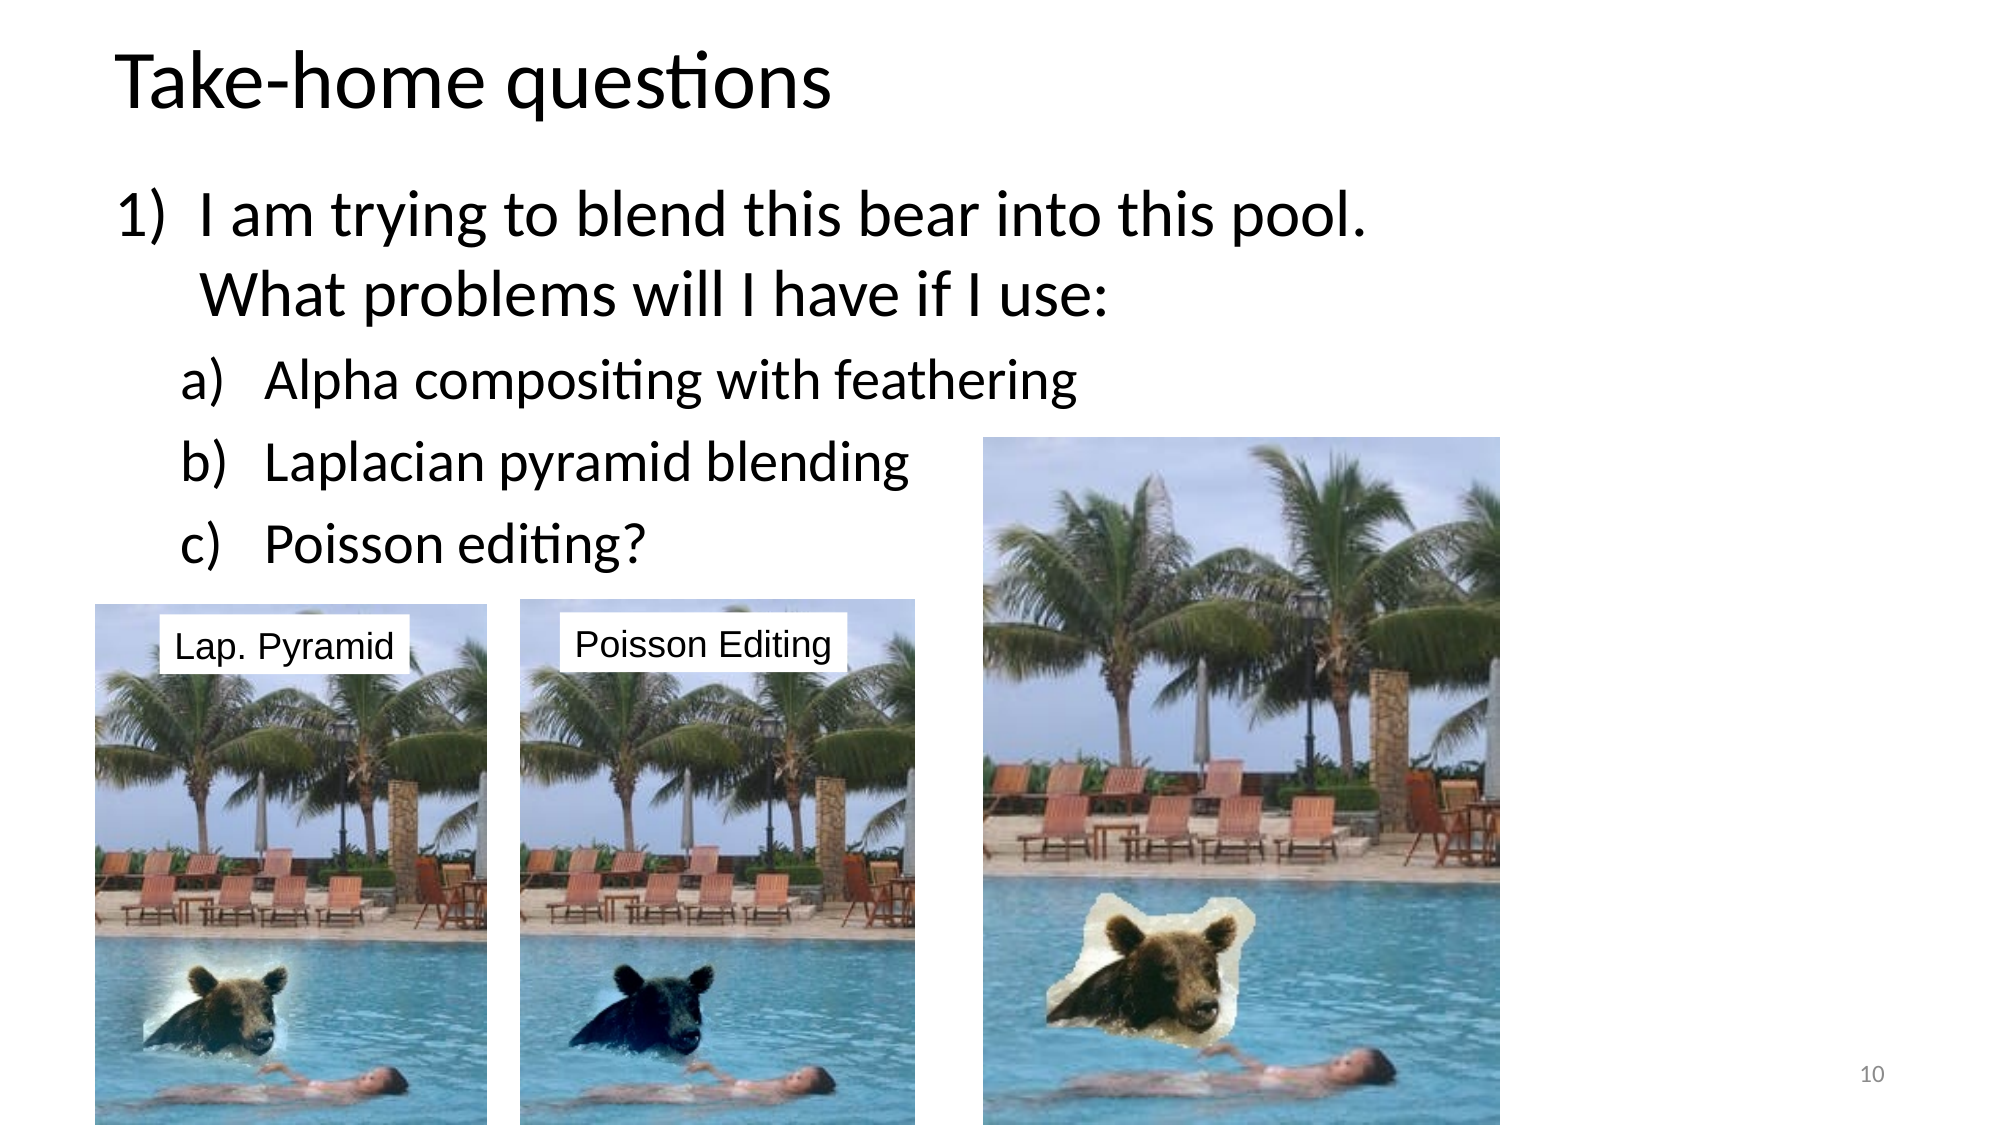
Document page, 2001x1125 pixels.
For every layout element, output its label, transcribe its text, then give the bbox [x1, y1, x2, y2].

title Take-home questions [99, 0, 1901, 151]
slide_number 10 [1504, 1042, 1900, 1103]
picture [520, 599, 915, 1125]
picture [982, 437, 1500, 1125]
picture [95, 604, 487, 1125]
list 1) I am trying to blend this bear into this pool. What problems will I have if I use: Alpha compositing with feathering Laplacian pyramid blending Poisson editing? [99, 162, 1476, 1006]
